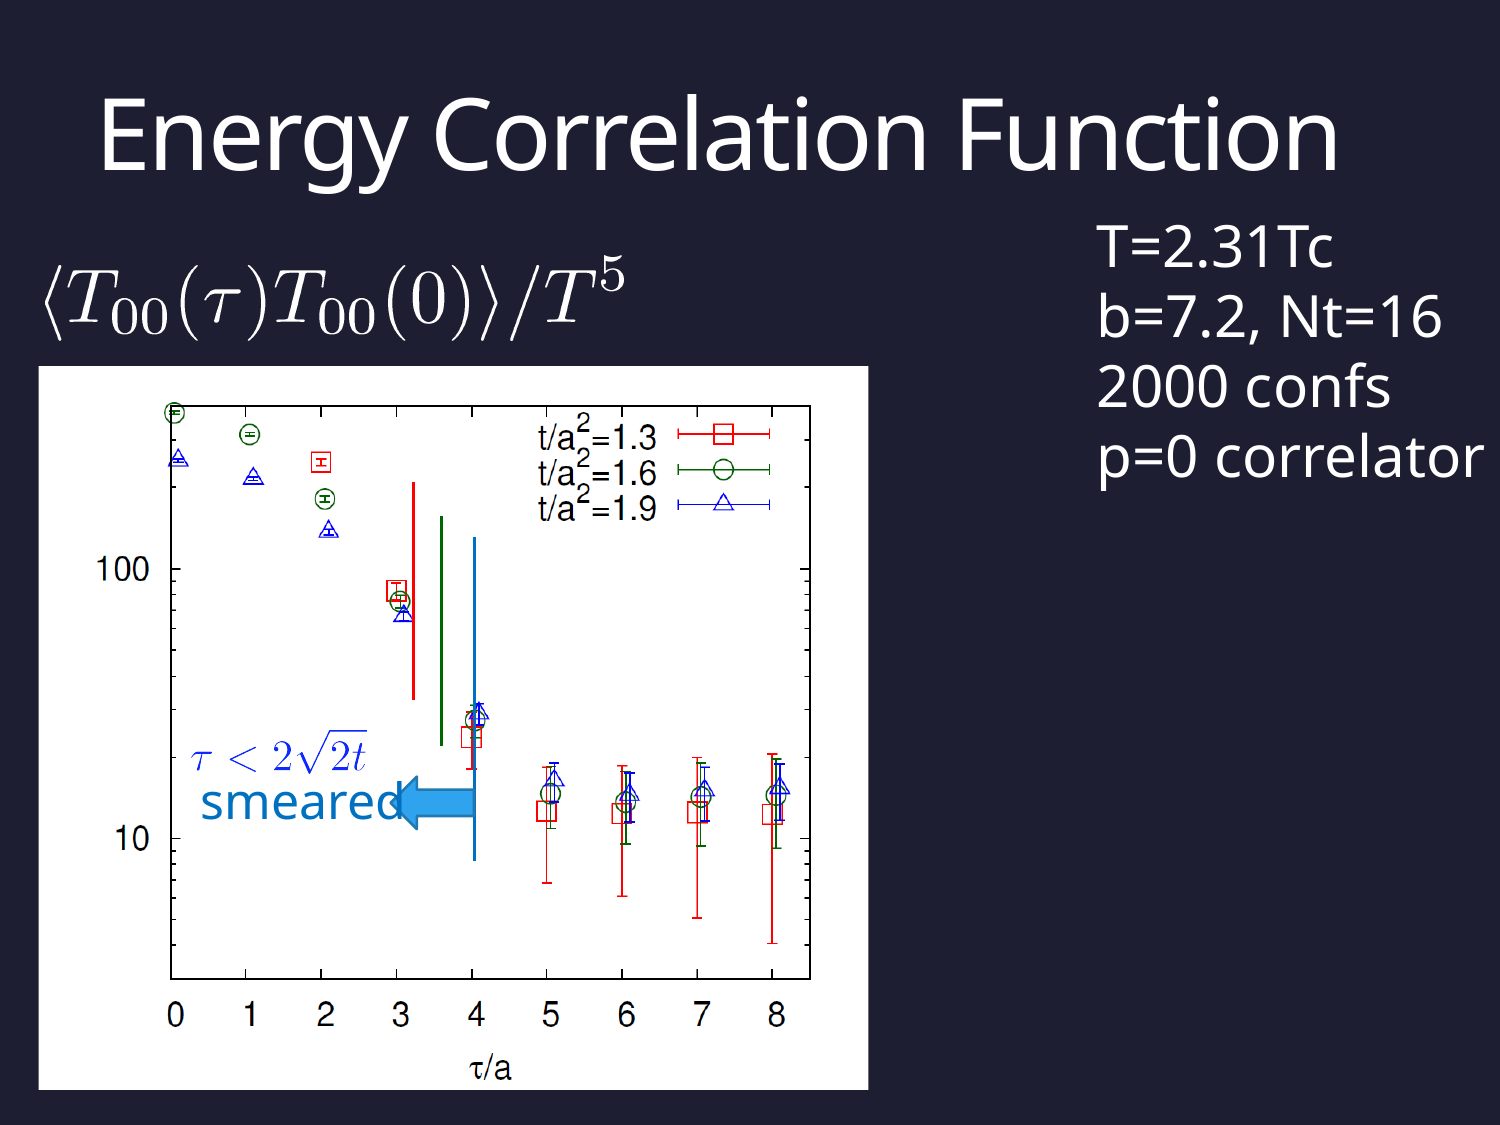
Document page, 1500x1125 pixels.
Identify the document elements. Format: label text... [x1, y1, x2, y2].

title Energy Correlation Function [80, 2, 1407, 275]
text_box T=2.31Tc b=7.2, Nt=16 2000 confs p=0 correlator [1082, 201, 1500, 497]
picture [38, 365, 869, 1091]
picture [45, 255, 625, 341]
